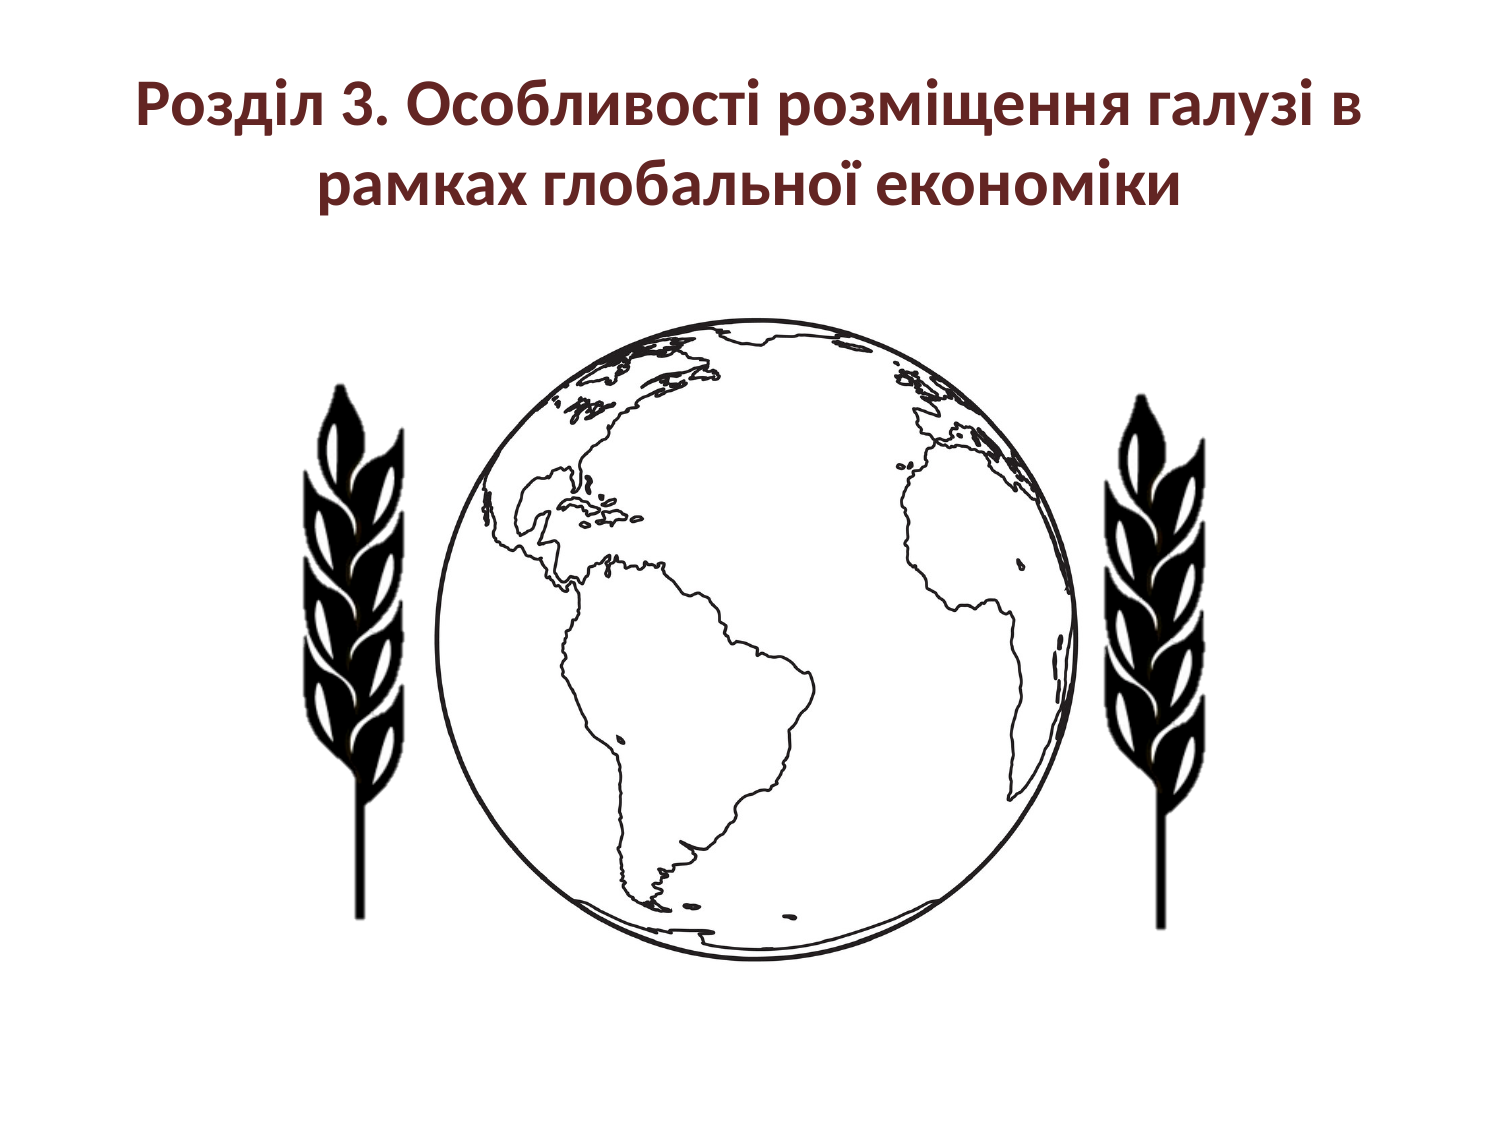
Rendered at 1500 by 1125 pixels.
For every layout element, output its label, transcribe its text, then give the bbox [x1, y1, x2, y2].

picture [291, 302, 1221, 973]
title Розділ 3. Особливості розміщення галузі в рамках глобальної економіки [75, 45, 1425, 233]
